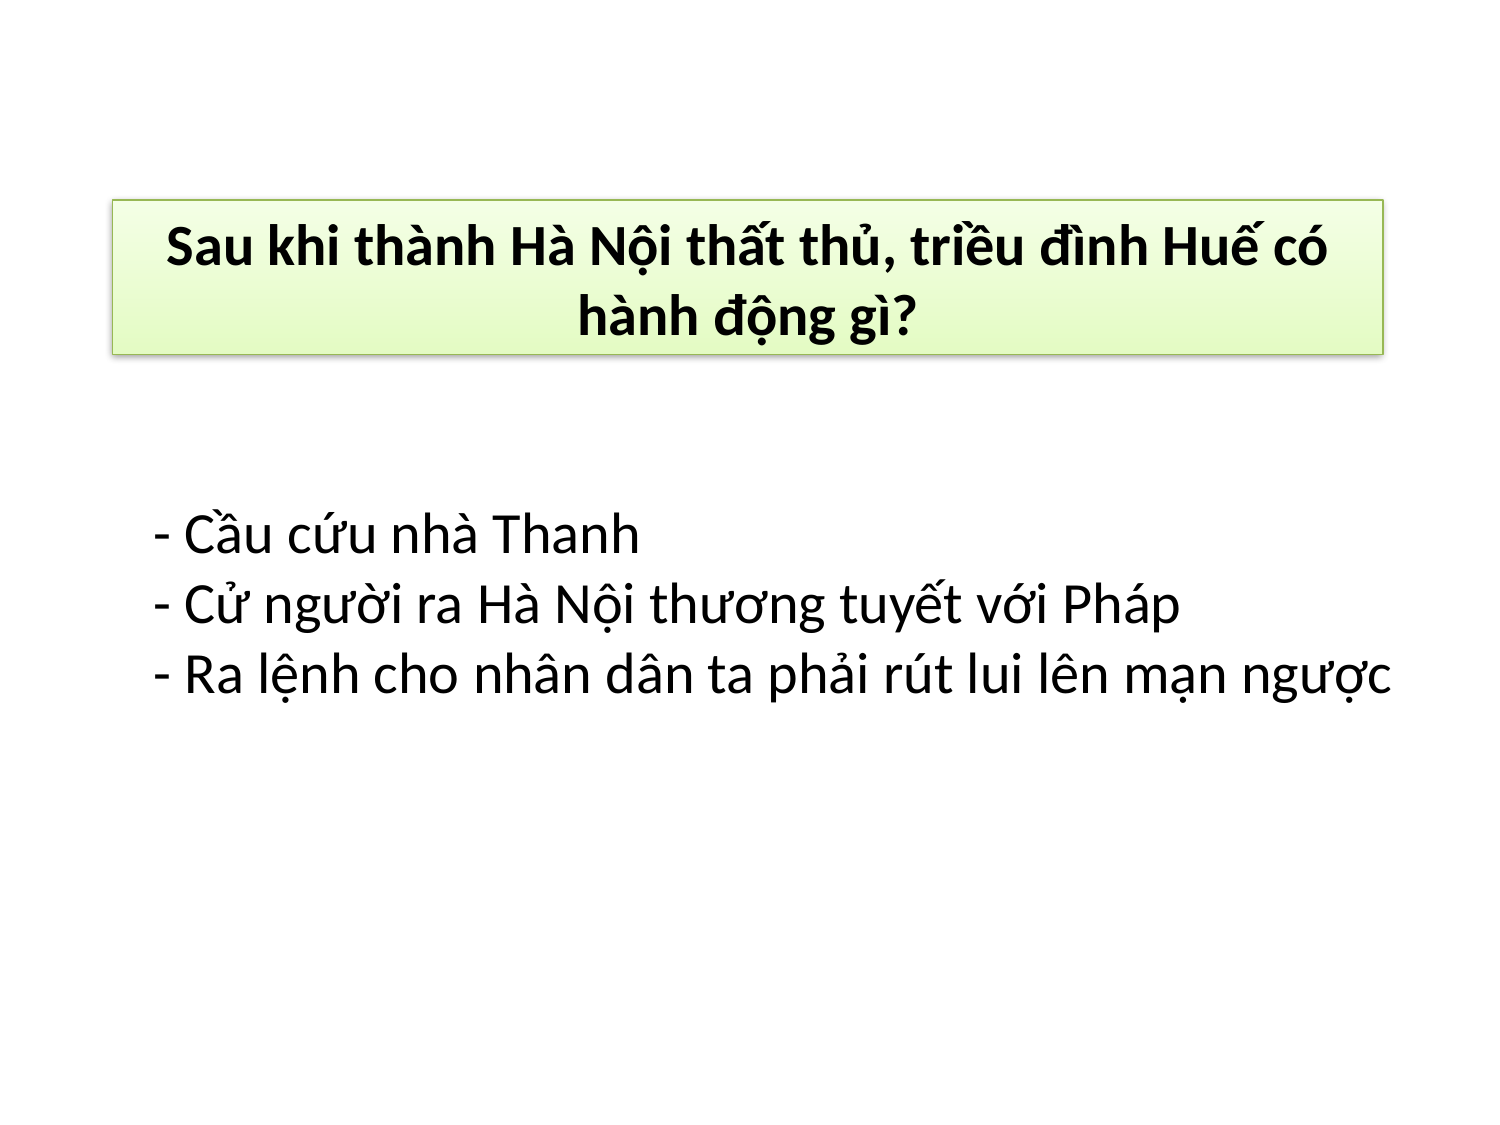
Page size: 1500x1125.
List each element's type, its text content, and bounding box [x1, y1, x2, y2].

text_box Sau khi thành Hà Nội thất thủ, triều đình Huế có hành động gì? [112, 199, 1384, 355]
text_box - Cầu cứu nhà Thanh - Cử người ra Hà Nội thương tuyết với Pháp - Ra lệnh cho nhân dân ta phải rút lui lên mạn ngược [138, 487, 1409, 713]
